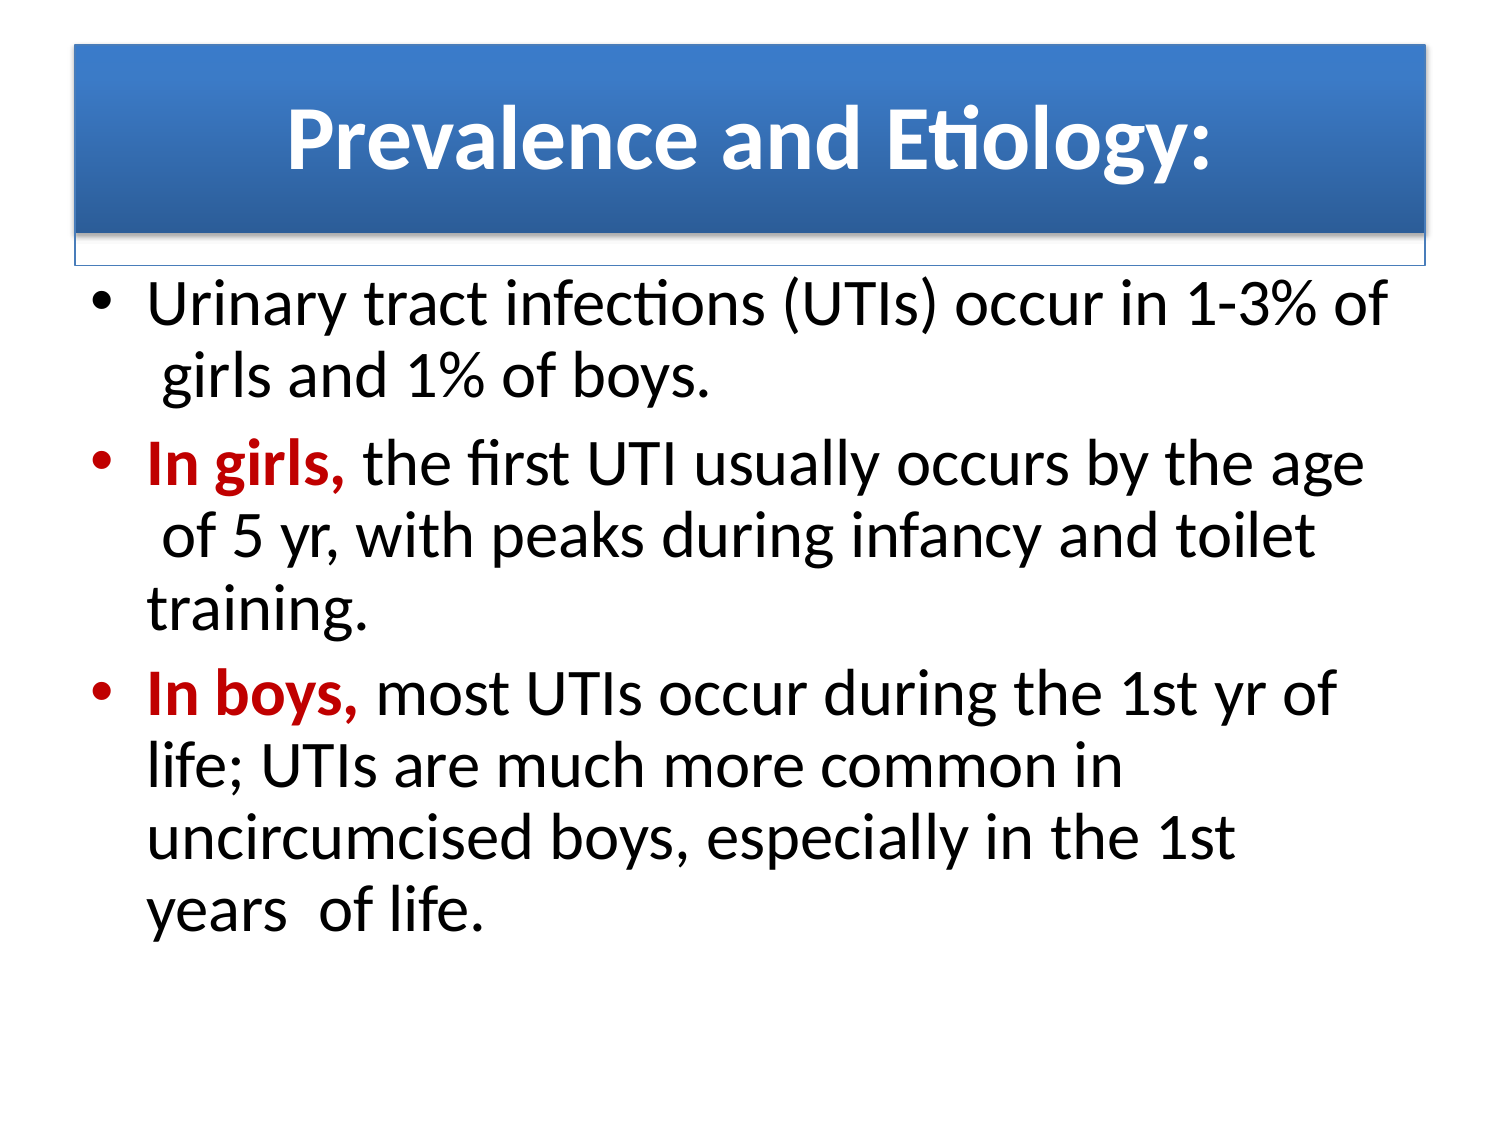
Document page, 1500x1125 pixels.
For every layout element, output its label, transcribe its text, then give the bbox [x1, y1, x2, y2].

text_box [66, 40, 1434, 260]
text_box Urinary tract infections (UTIs) occur in 1-3% of girls and 1% of boys. In girls, the first UTI usually occurs by the age of 5 yr, with peaks during infancy and toilet training. In boys, most UTIs occur during the 1st yr of life; UTIs are much more common in uncircumcised boys, especially in the 1st years of life. [87, 268, 1398, 946]
